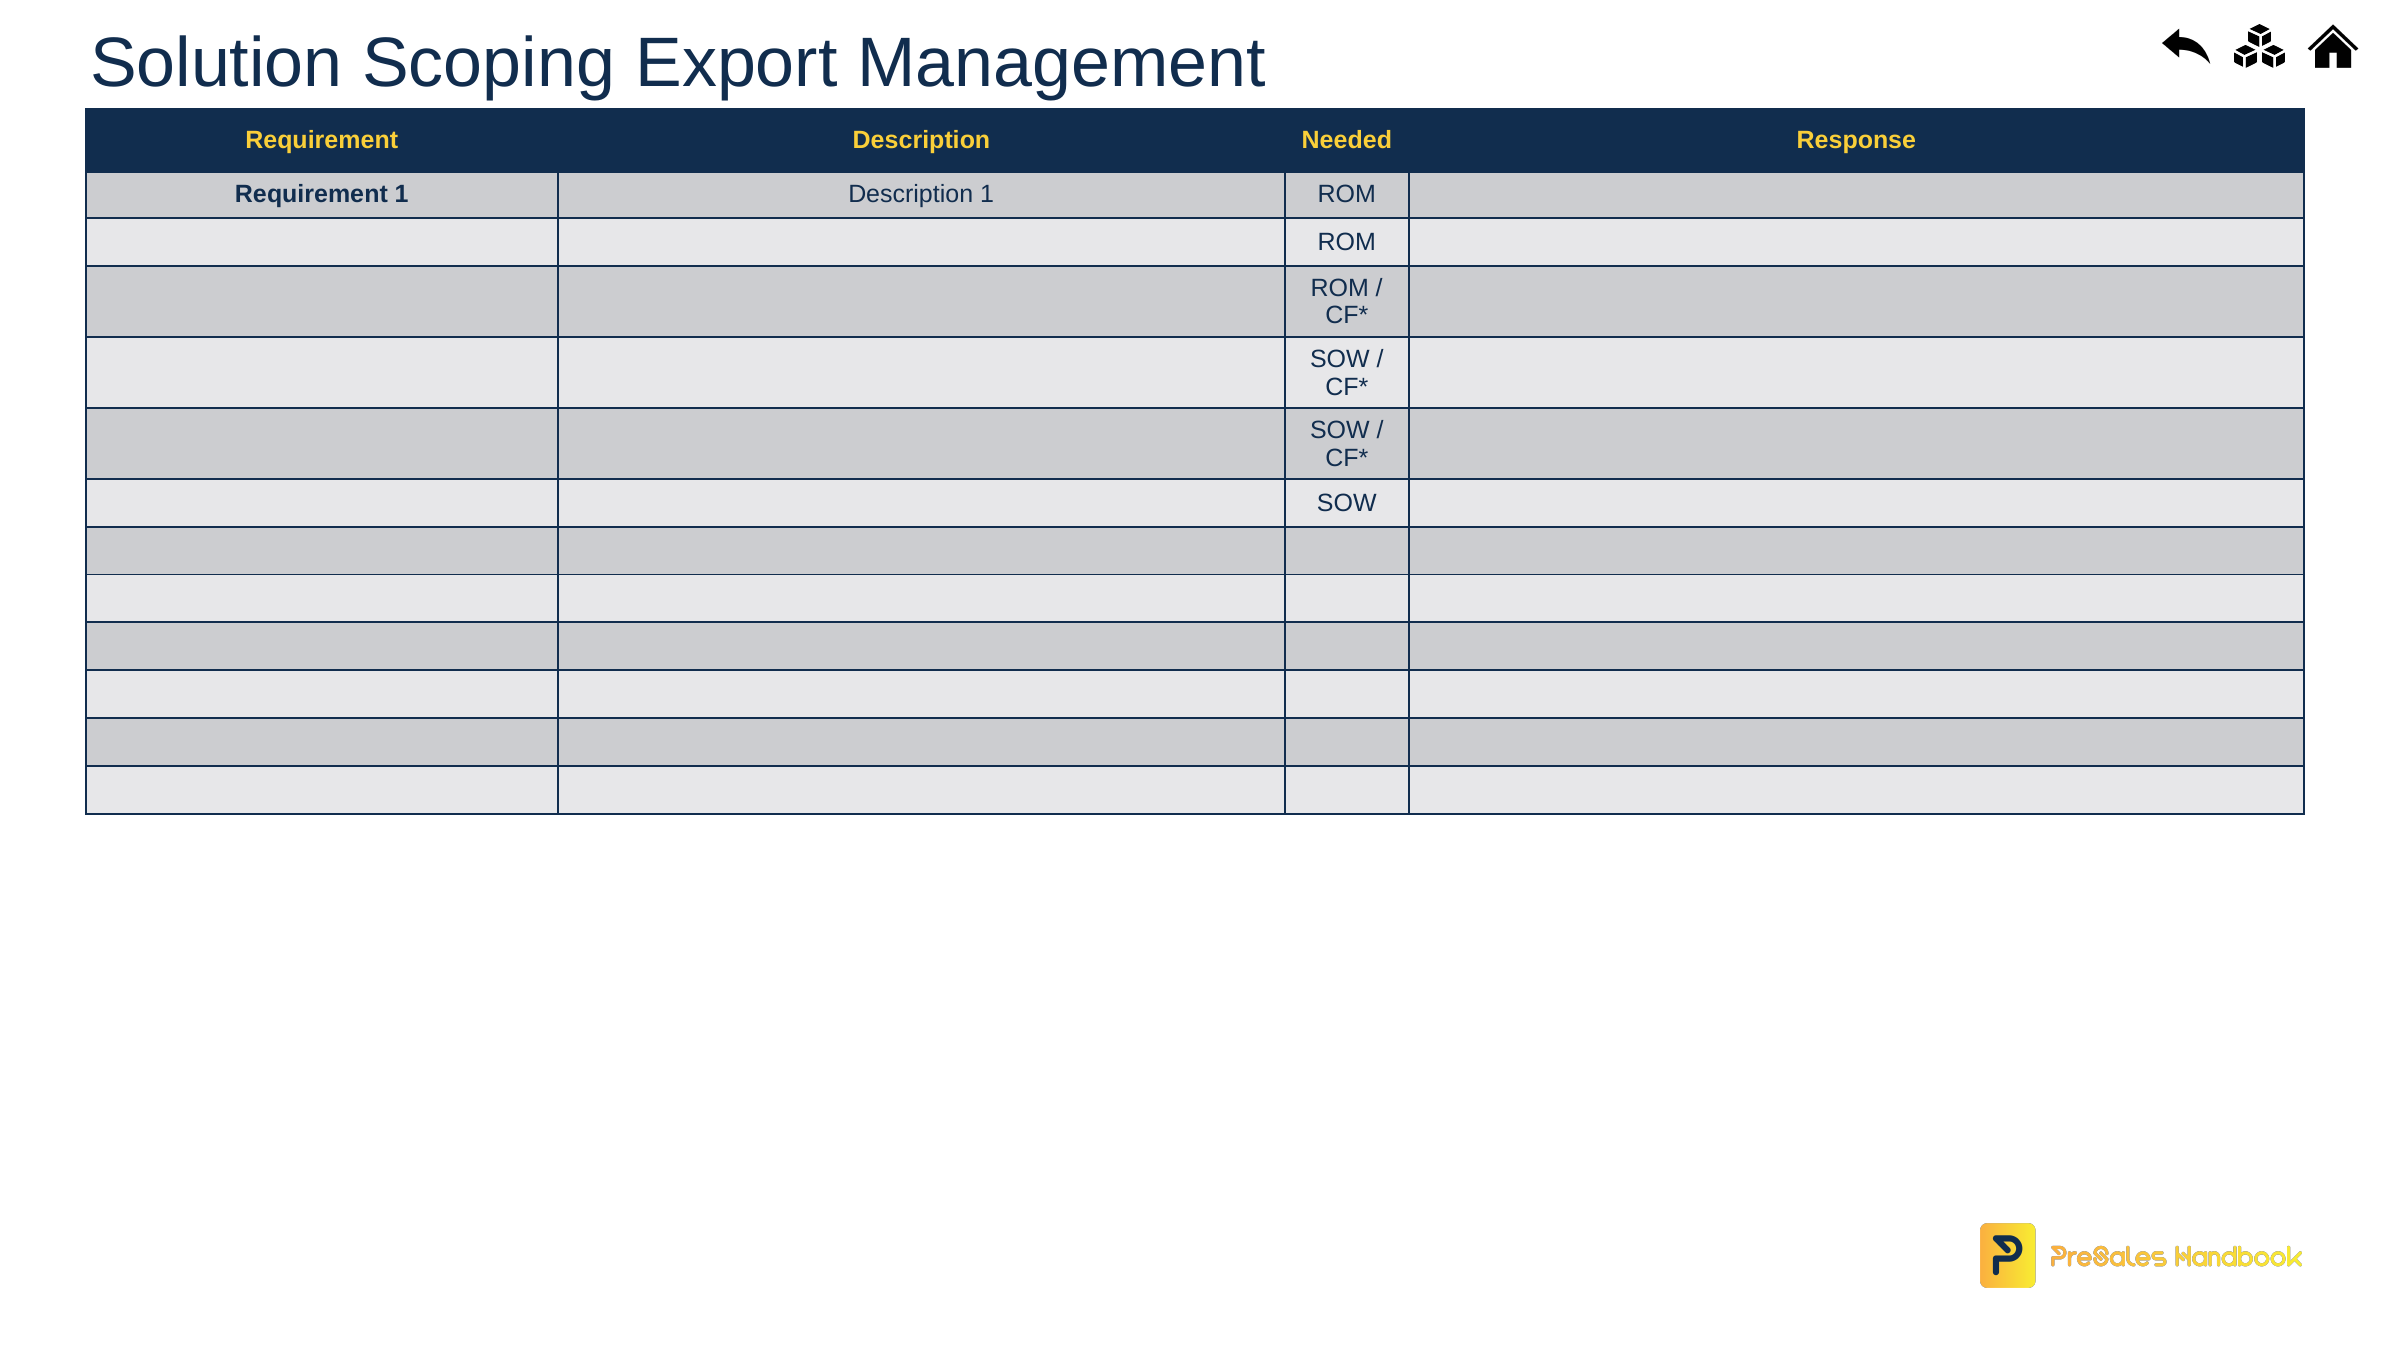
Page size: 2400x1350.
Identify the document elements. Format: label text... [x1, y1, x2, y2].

table_cell [559, 767, 1284, 813]
table_cell ROM / CF* [1286, 267, 1408, 336]
table_cell [1286, 767, 1408, 813]
table_cell ROM [1286, 219, 1408, 265]
picture [2157, 17, 2215, 75]
table_cell [87, 409, 557, 478]
table_cell [87, 480, 557, 526]
table_cell [559, 338, 1284, 407]
table_cell [559, 671, 1284, 717]
picture [1972, 1215, 2310, 1296]
table_cell [1410, 767, 2303, 813]
table_cell SOW / CF* [1286, 409, 1408, 478]
table_cell [559, 575, 1284, 621]
table_cell [1410, 623, 2303, 669]
table_cell [559, 528, 1284, 574]
table_cell [559, 409, 1284, 478]
table_cell [87, 528, 557, 574]
table_cell [87, 767, 557, 813]
table_cell [1410, 719, 2303, 765]
table_header Description [559, 110, 1284, 167]
table_cell [1410, 575, 2303, 621]
table_cell [1286, 719, 1408, 765]
title Solution Scoping Export Management [90, 26, 2310, 100]
table_cell [1410, 409, 2303, 478]
table_cell SOW [1286, 480, 1408, 526]
table_cell [87, 671, 557, 717]
table_cell [87, 575, 557, 621]
table_cell [559, 219, 1284, 265]
table_cell [87, 719, 557, 765]
table_cell [1410, 528, 2303, 574]
table_header Response [1410, 110, 2303, 167]
table_cell [559, 719, 1284, 765]
table_cell [1410, 267, 2303, 336]
picture [2234, 24, 2285, 68]
table_cell [559, 267, 1284, 336]
table_cell ROM [1286, 173, 1408, 217]
table_cell [87, 267, 557, 336]
table_cell Requirement 1 [87, 173, 557, 217]
table_cell [1410, 173, 2303, 217]
table_cell [1410, 671, 2303, 717]
table_cell [1286, 528, 1408, 574]
table_cell [1286, 623, 1408, 669]
table_header Needed [1286, 110, 1408, 167]
table_cell [559, 623, 1284, 669]
table_header Requirement [87, 110, 557, 167]
table_cell [87, 623, 557, 669]
table_cell [1410, 219, 2303, 265]
table_cell [559, 480, 1284, 526]
table_cell [87, 338, 557, 407]
picture [2304, 17, 2362, 75]
table_cell [87, 219, 557, 265]
table_cell [1410, 338, 2303, 407]
table_cell [1286, 671, 1408, 717]
table_cell SOW / CF* [1286, 338, 1408, 407]
table_cell [1286, 575, 1408, 621]
table_cell [1410, 480, 2303, 526]
table_cell Description 1 [559, 173, 1284, 217]
